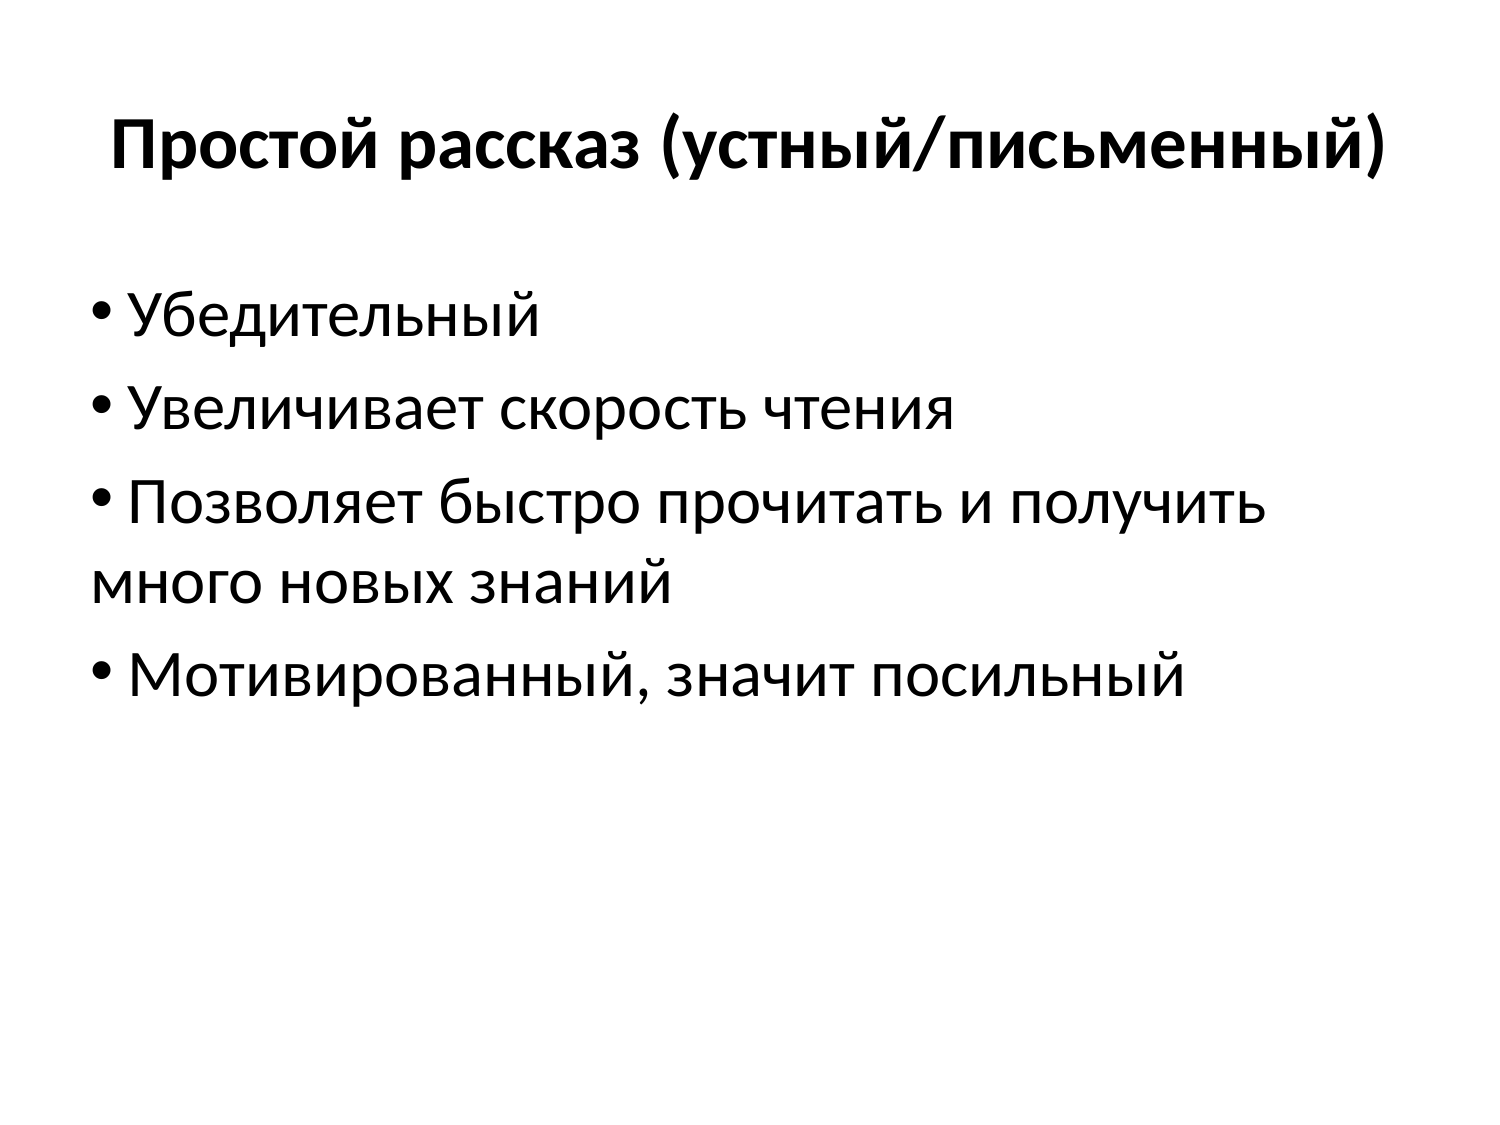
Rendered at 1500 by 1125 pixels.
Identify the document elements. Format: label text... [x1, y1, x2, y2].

title Простой рассказ (устный/письменный) [75, 45, 1425, 233]
list Убедительный Увеличивает скорость чтения Позволяет быстро прочитать и получить много новых знаний Мотивированный, значит посильный [75, 262, 1425, 799]
